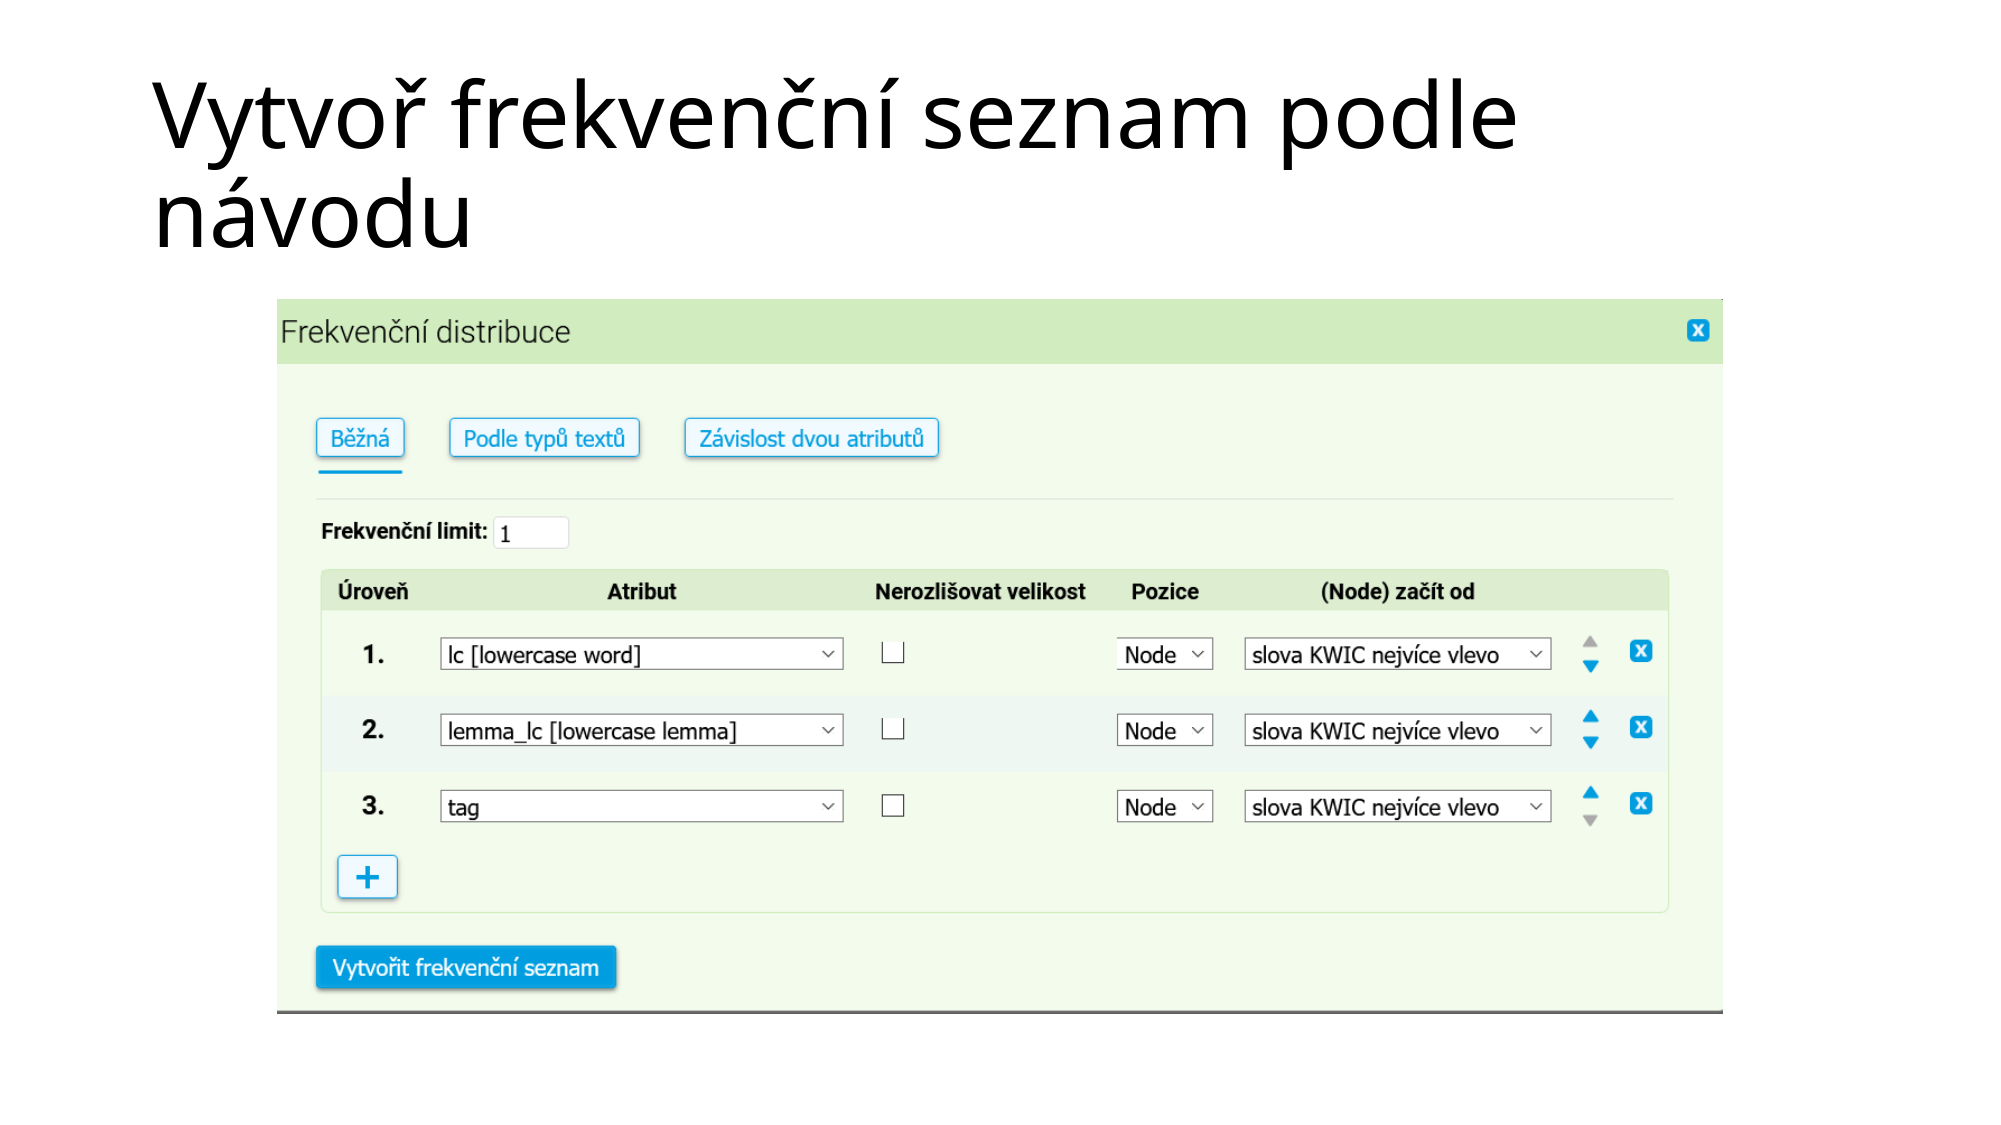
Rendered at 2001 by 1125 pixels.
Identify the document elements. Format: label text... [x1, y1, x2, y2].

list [277, 299, 1723, 1014]
title Vytvoř frekvenční seznam podle návodu [137, 59, 1863, 278]
